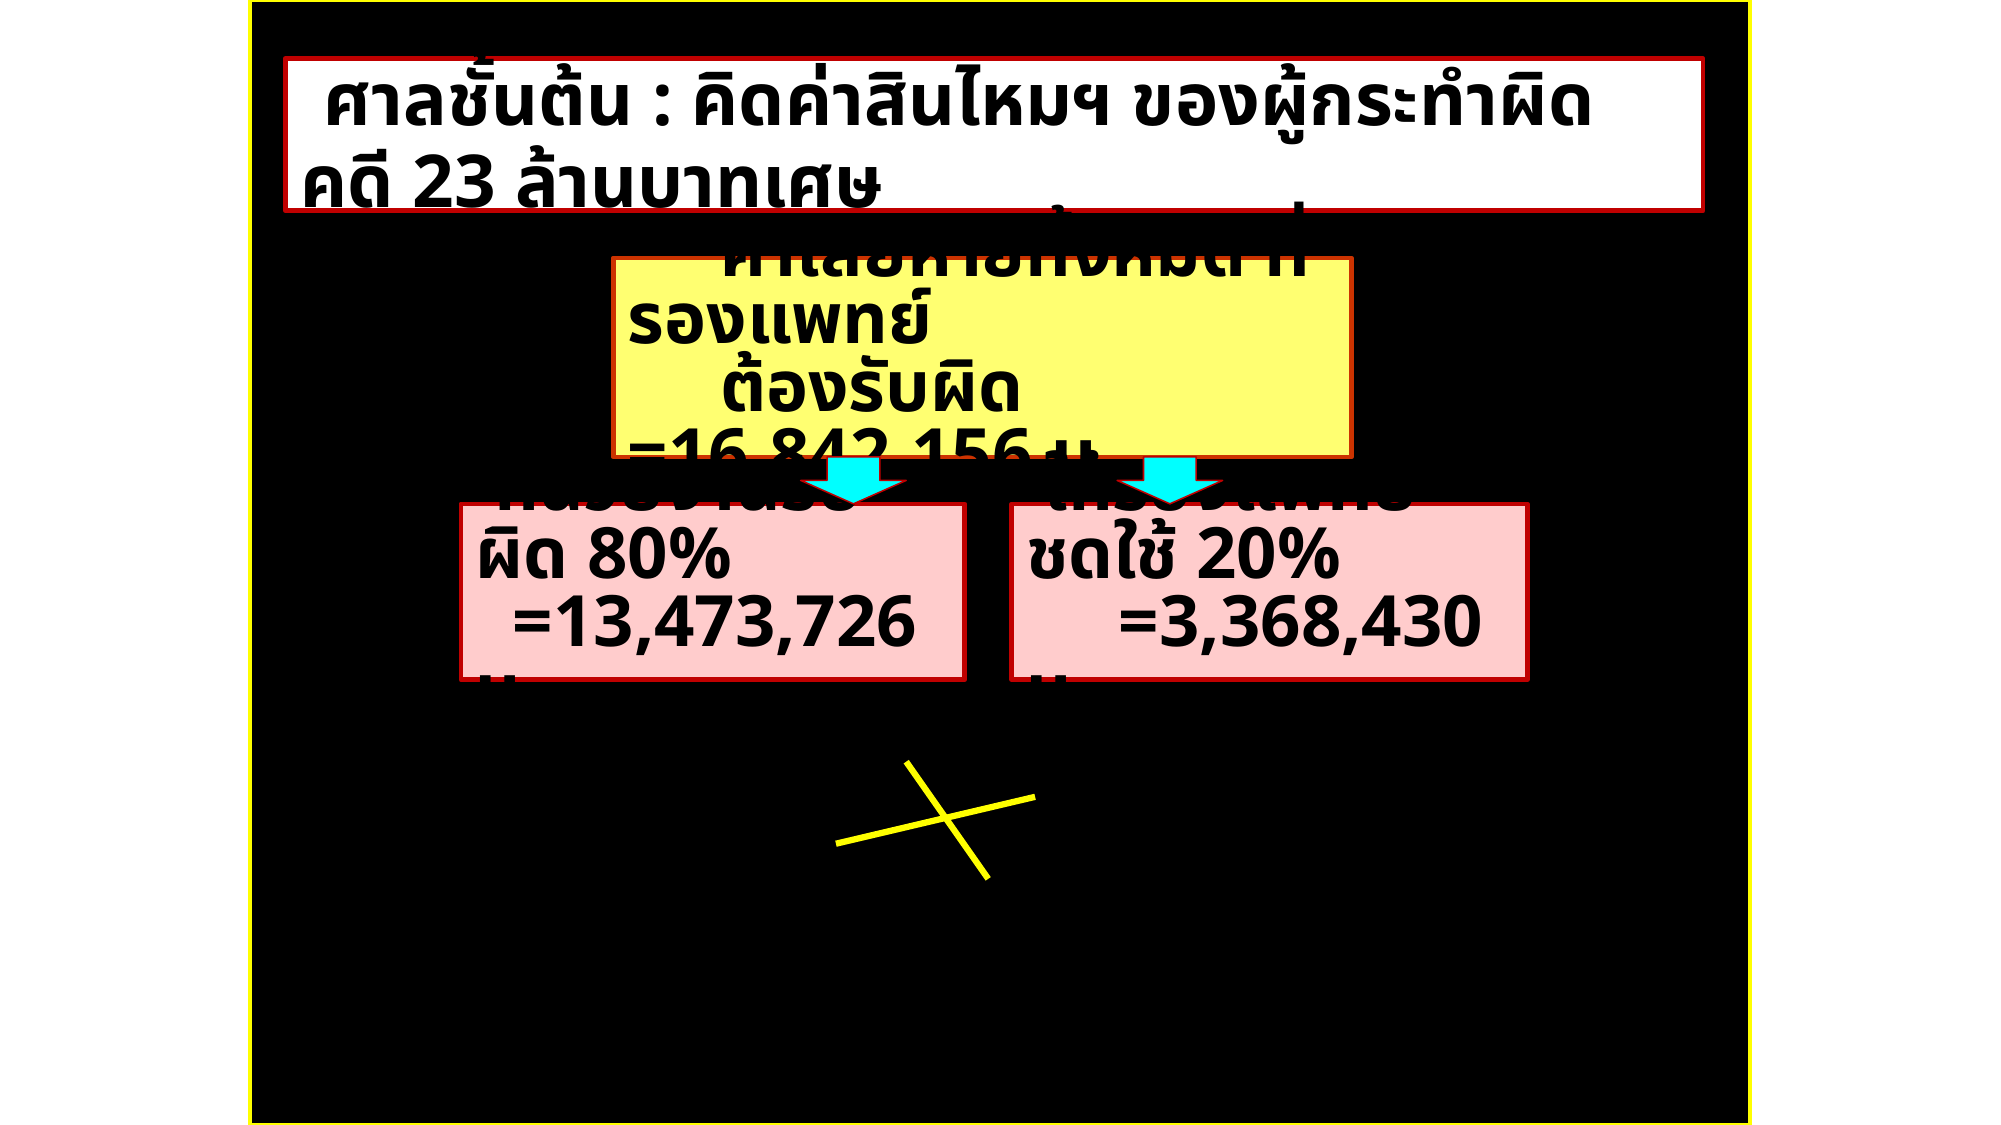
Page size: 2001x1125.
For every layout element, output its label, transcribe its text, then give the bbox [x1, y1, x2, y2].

text_box ค่าเสียหายทั้งหมด ที่รองแพทย์ ต้องรับผิด =16,842,156 บ. [613, 257, 1352, 457]
text_box ศาลชั้นต้น : คิดค่าสินไหมฯ ของผู้กระทำผิด คดี 23 ล้านบาทเศษ [285, 58, 1704, 211]
text_box [800, 456, 907, 504]
text_box [1117, 456, 1223, 504]
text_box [888, 779, 1006, 862]
text_box หน่วยงานรับผิด 80% =13,473,726 บ. [460, 503, 965, 680]
text_box [249, 0, 1750, 1125]
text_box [835, 796, 888, 844]
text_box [1006, 796, 1036, 844]
text_box ให้รองแพทย์ชดใช้ 20% =3,368,430 บ. [1011, 503, 1528, 680]
